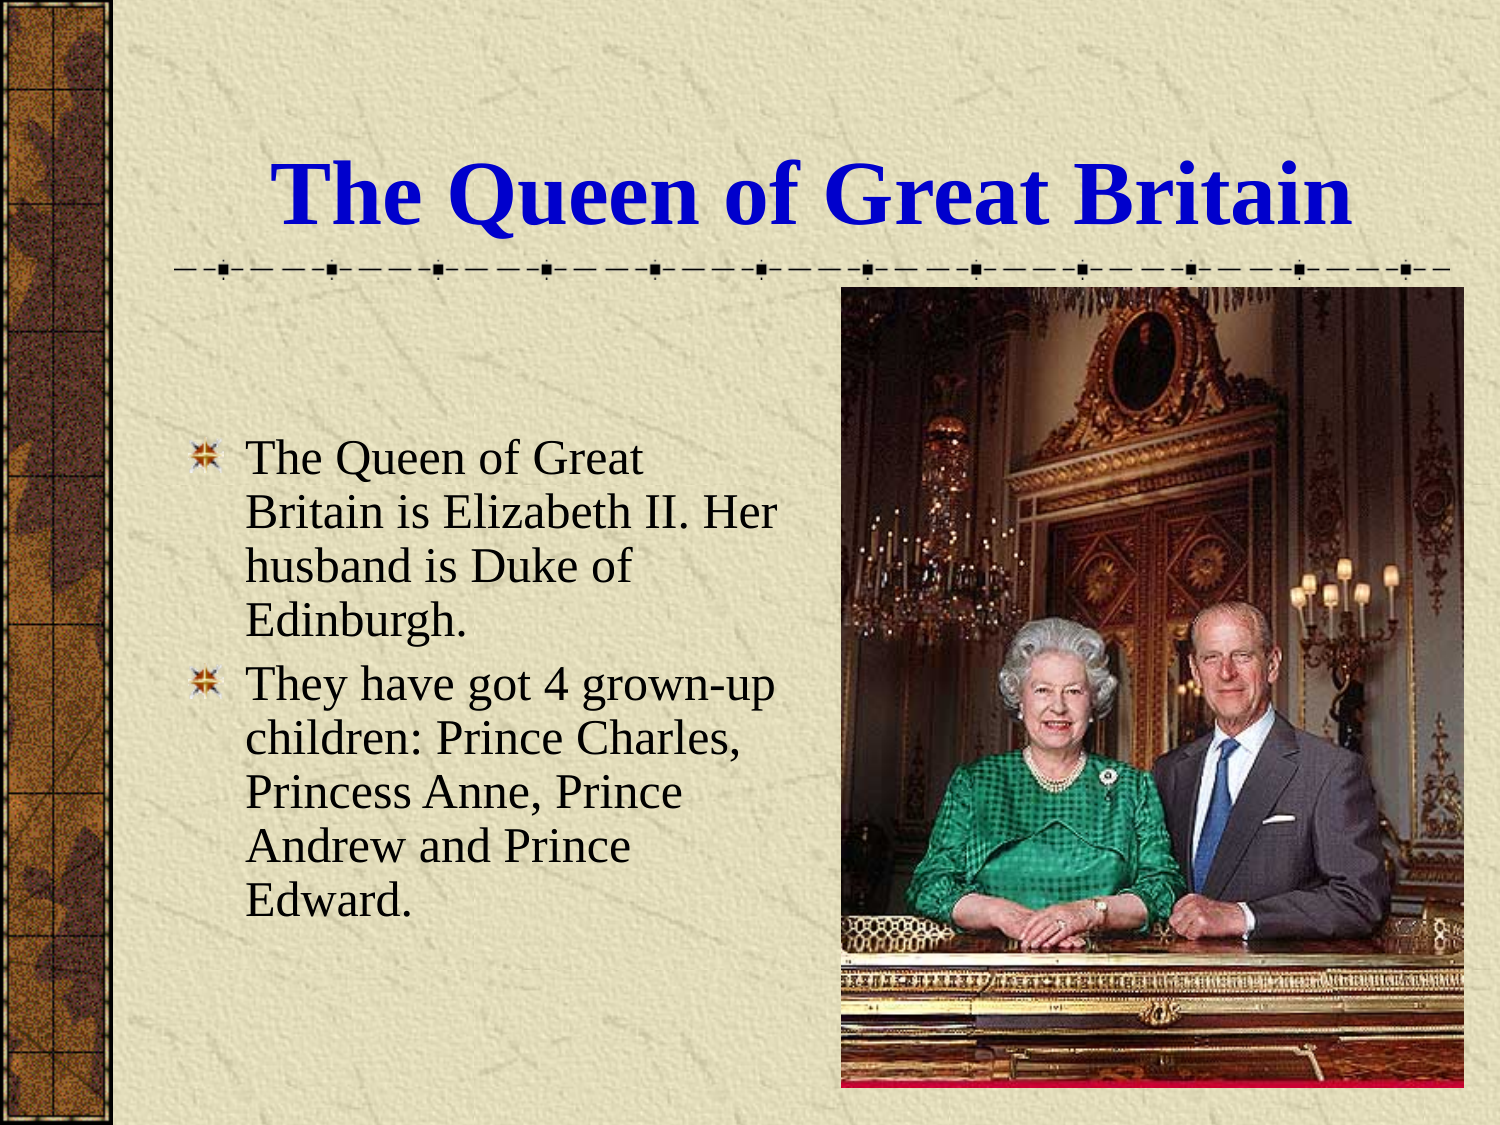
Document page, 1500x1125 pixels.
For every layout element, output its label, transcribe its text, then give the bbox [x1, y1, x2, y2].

title The Queen of Great Britain [174, 62, 1451, 251]
picture [0, 0, 1500, 1125]
text_box The Queen of Great Britain is Elizabeth II. Her husband is Duke of Edinburgh. They have got 4 grown-up children: Prince Charles, Princess Anne, Prince Andrew and Prince Edward. [174, 289, 799, 965]
